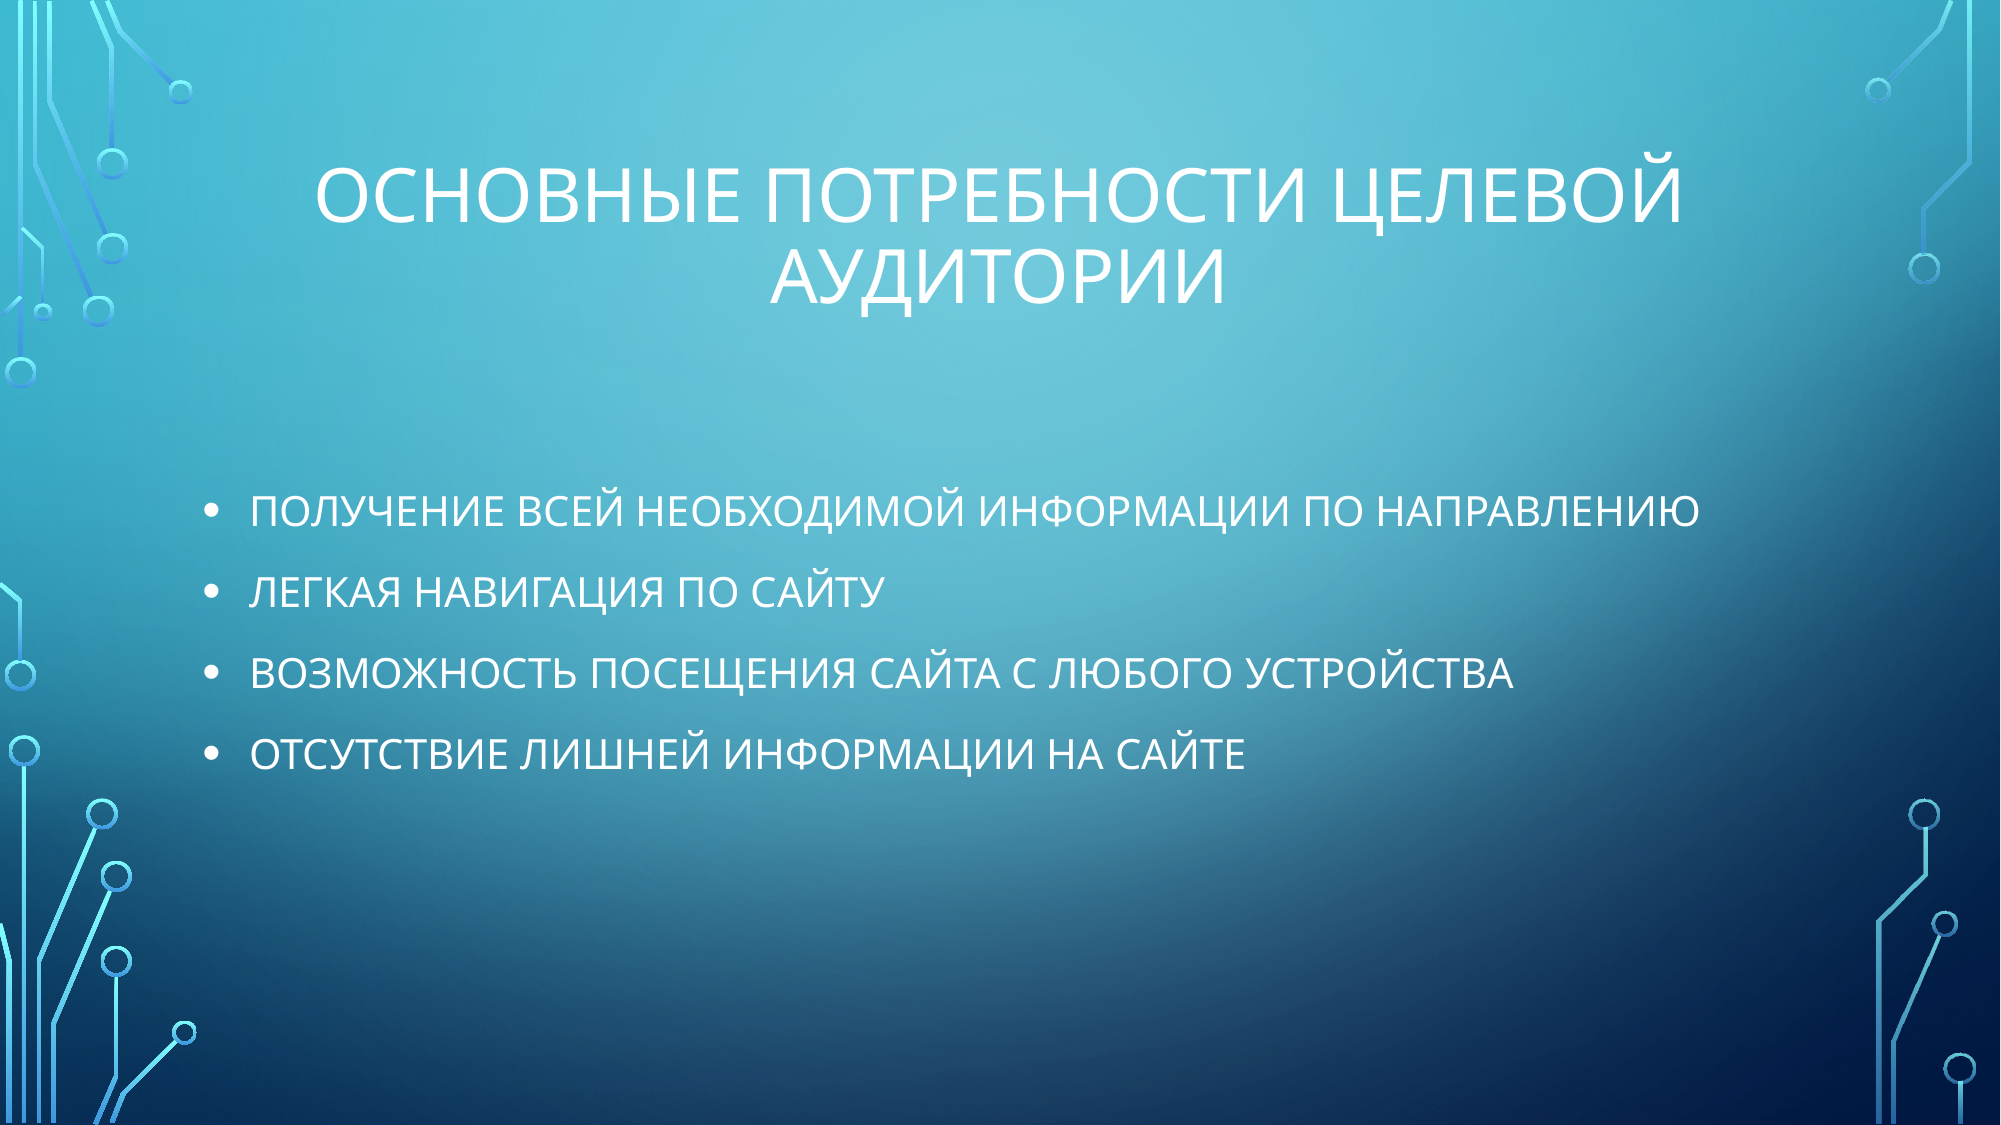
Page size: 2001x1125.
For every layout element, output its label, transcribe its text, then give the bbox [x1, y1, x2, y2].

list Получение всей необходимой информации по направлению Легкая навигация по сайту Возможность посещения сайта с любого устройства Отсутствие лишней информации на сайте [187, 467, 1813, 799]
title Основные потребности целевой аудитории [187, 225, 1813, 328]
